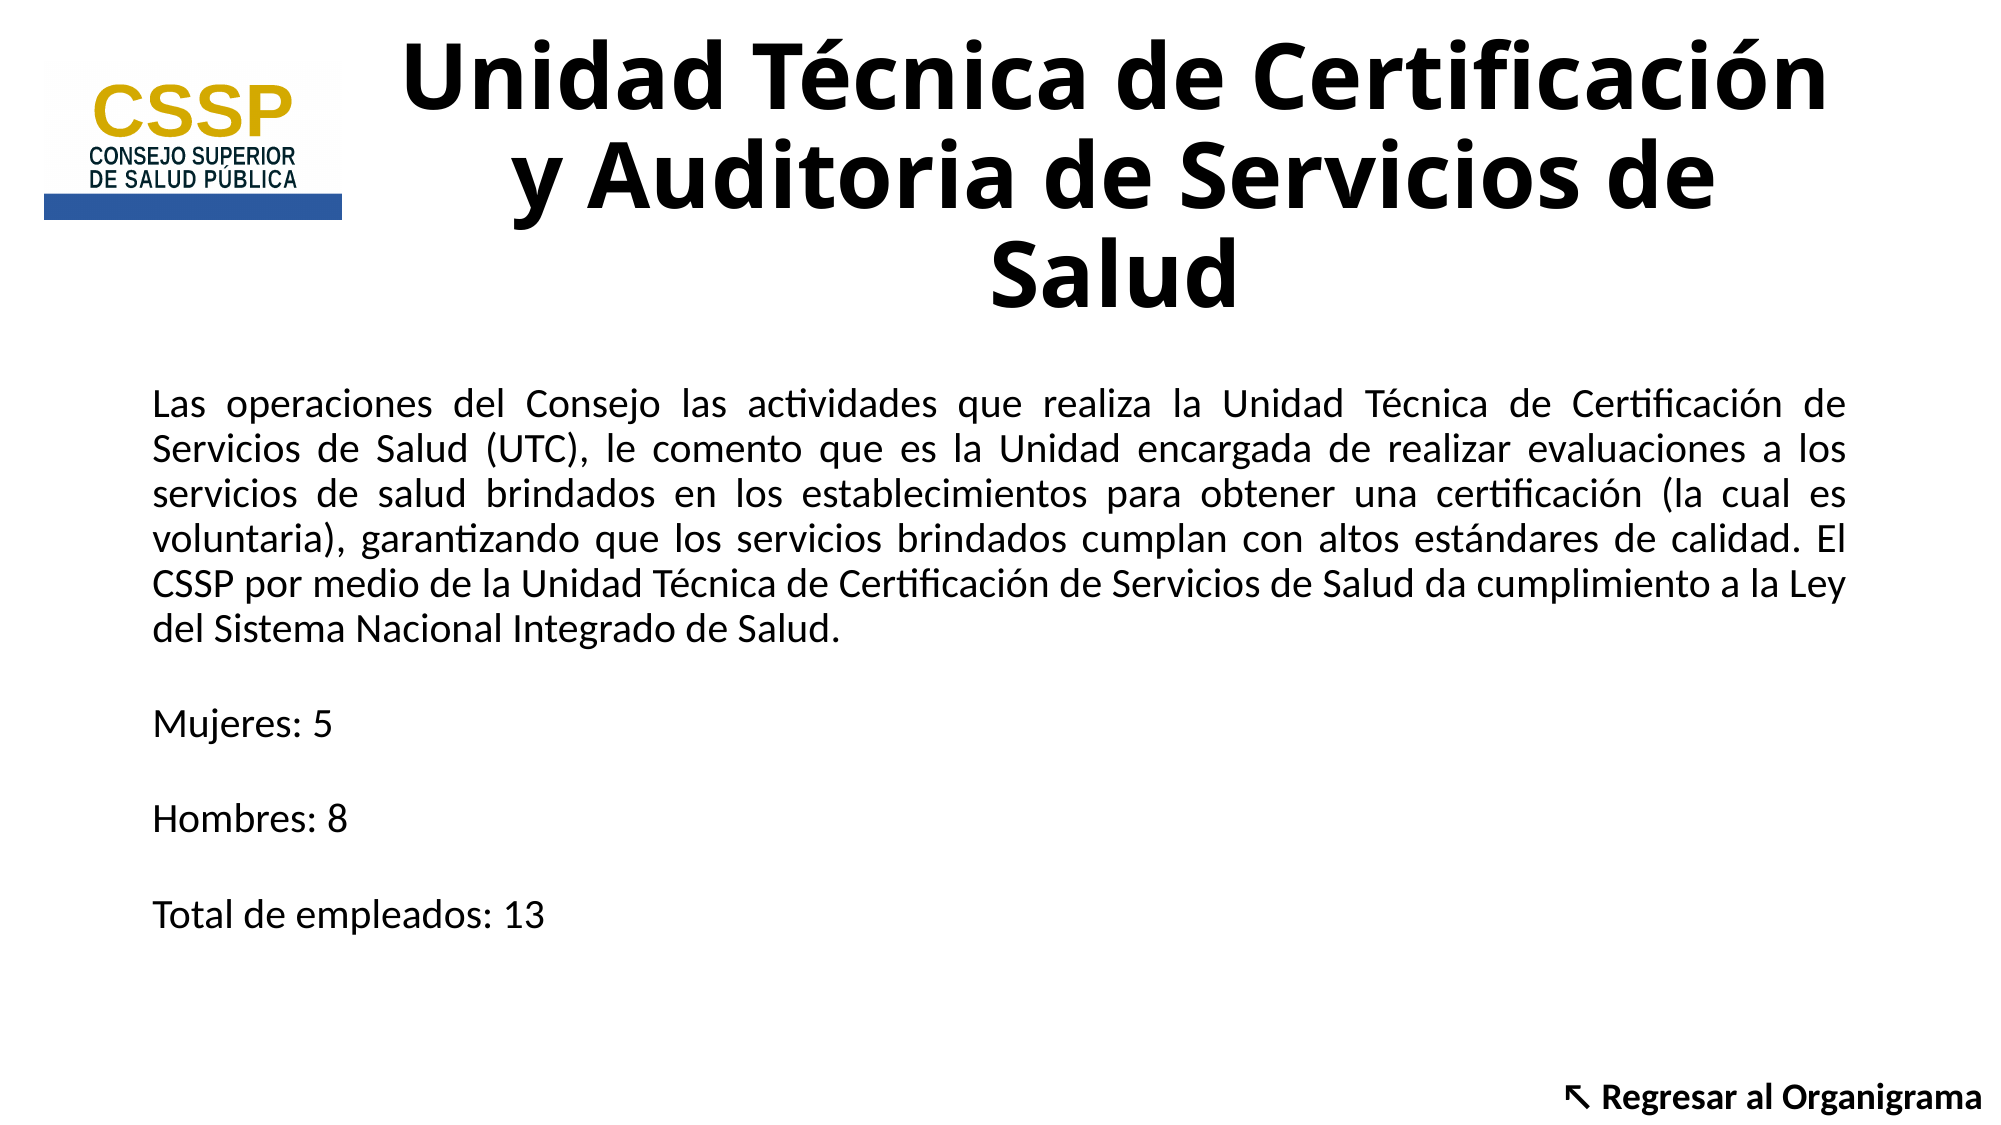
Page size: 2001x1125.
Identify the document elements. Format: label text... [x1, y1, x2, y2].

list Las operaciones del Consejo las actividades que realiza la Unidad Técnica de Certificación de Servicios de Salud (UTC), le comento que es la Unidad encargada de realizar evaluaciones a los servicios de salud brindados en los establecimientos para obtener una certificación (la cual es voluntaria), garantizando que los servicios brindados cumplan con altos estándares de calidad. El CSSP por medio de la Unidad Técnica de Certificación de Servicios de Salud da cumplimiento a la Ley del Sistema Nacional Integrado de Salud. Mujeres: 5 Hombres: 8 Total de empleados: 13 [137, 273, 1863, 1066]
text_box ↖ Regresar al Organigrama [1546, 1064, 1999, 1125]
picture [44, 61, 342, 221]
title Unidad Técnica de Certificación y Auditoria de Servicios de Salud [368, 22, 1863, 241]
